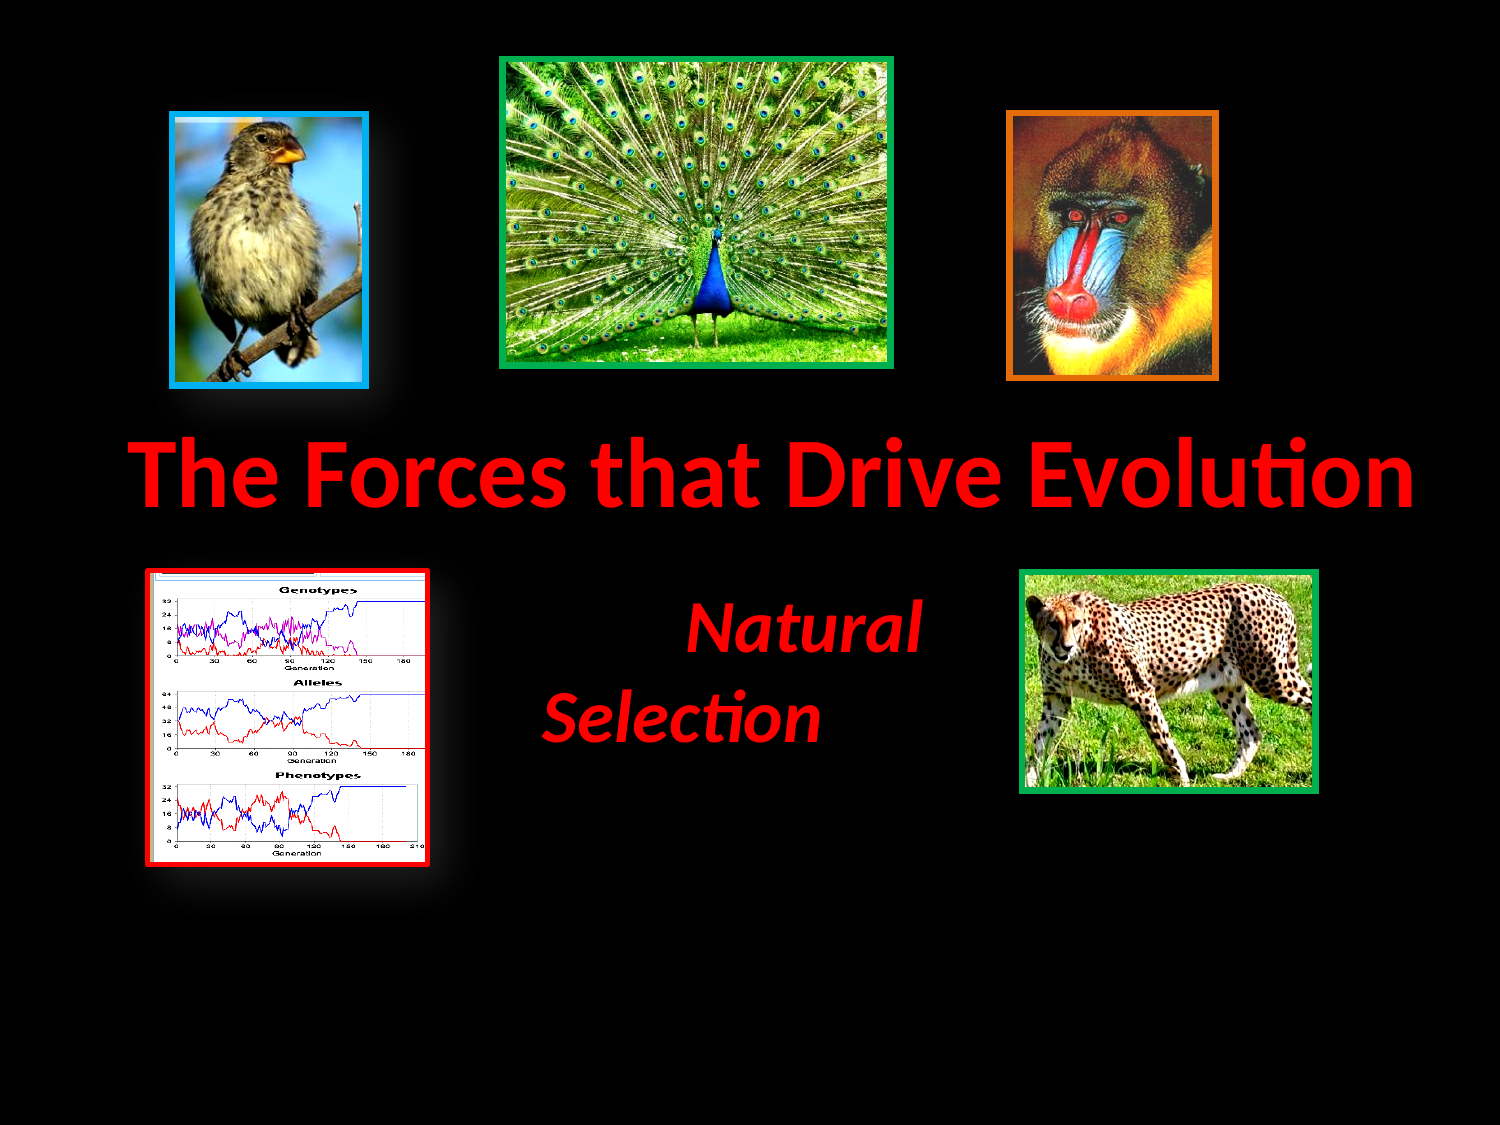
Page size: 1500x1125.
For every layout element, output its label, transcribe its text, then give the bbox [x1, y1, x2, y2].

picture [176, 118, 361, 381]
title [894, 62, 1451, 251]
picture [1024, 574, 1313, 788]
picture [149, 572, 426, 863]
title [99, 62, 499, 251]
picture [1012, 115, 1213, 376]
list The Forces that Drive Evolution Natural Selection [112, 399, 1463, 663]
picture [505, 62, 888, 363]
